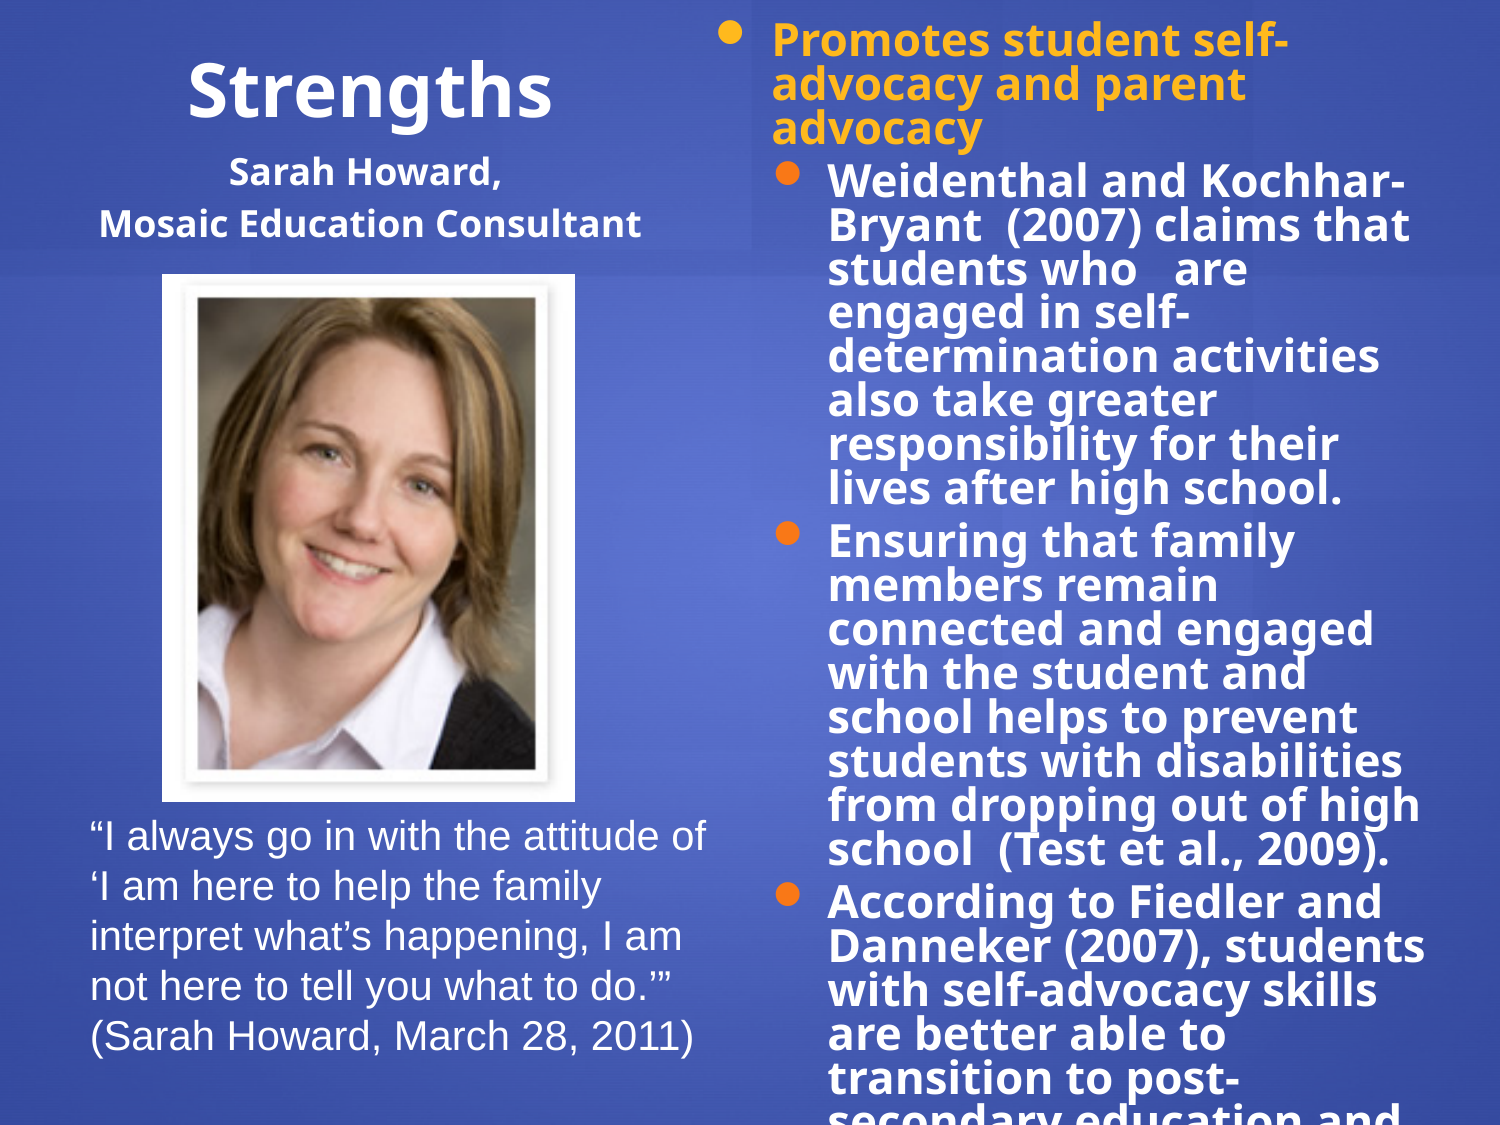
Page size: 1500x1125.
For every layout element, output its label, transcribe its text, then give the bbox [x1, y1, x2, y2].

title Strengths [75, 0, 666, 140]
text_box “I always go in with the attitude of ‘I am here to help the family interpret what’s happening, I am not here to tell you what to do.’” (Sarah Howard, March 28, 2011) [74, 801, 734, 1067]
list Sarah Howard, Mosaic Education Consultant [75, 140, 666, 753]
text_box Promotes student self-advocacy and parent advocacy Weidenthal and Kochhar-Bryant (2007) claims that students who are engaged in self-determination activities also take greater responsibility for their lives after high school. Ensuring that family members remain connected and engaged with the student and school helps to prevent students with disabilities from dropping out of high school (Test et al., 2009). According to Fiedler and Danneker (2007), students with self-advocacy skills are better able to transition to post-secondary education and other adult pursuits including employment and social connections [699, 0, 1458, 1037]
picture [161, 273, 577, 803]
